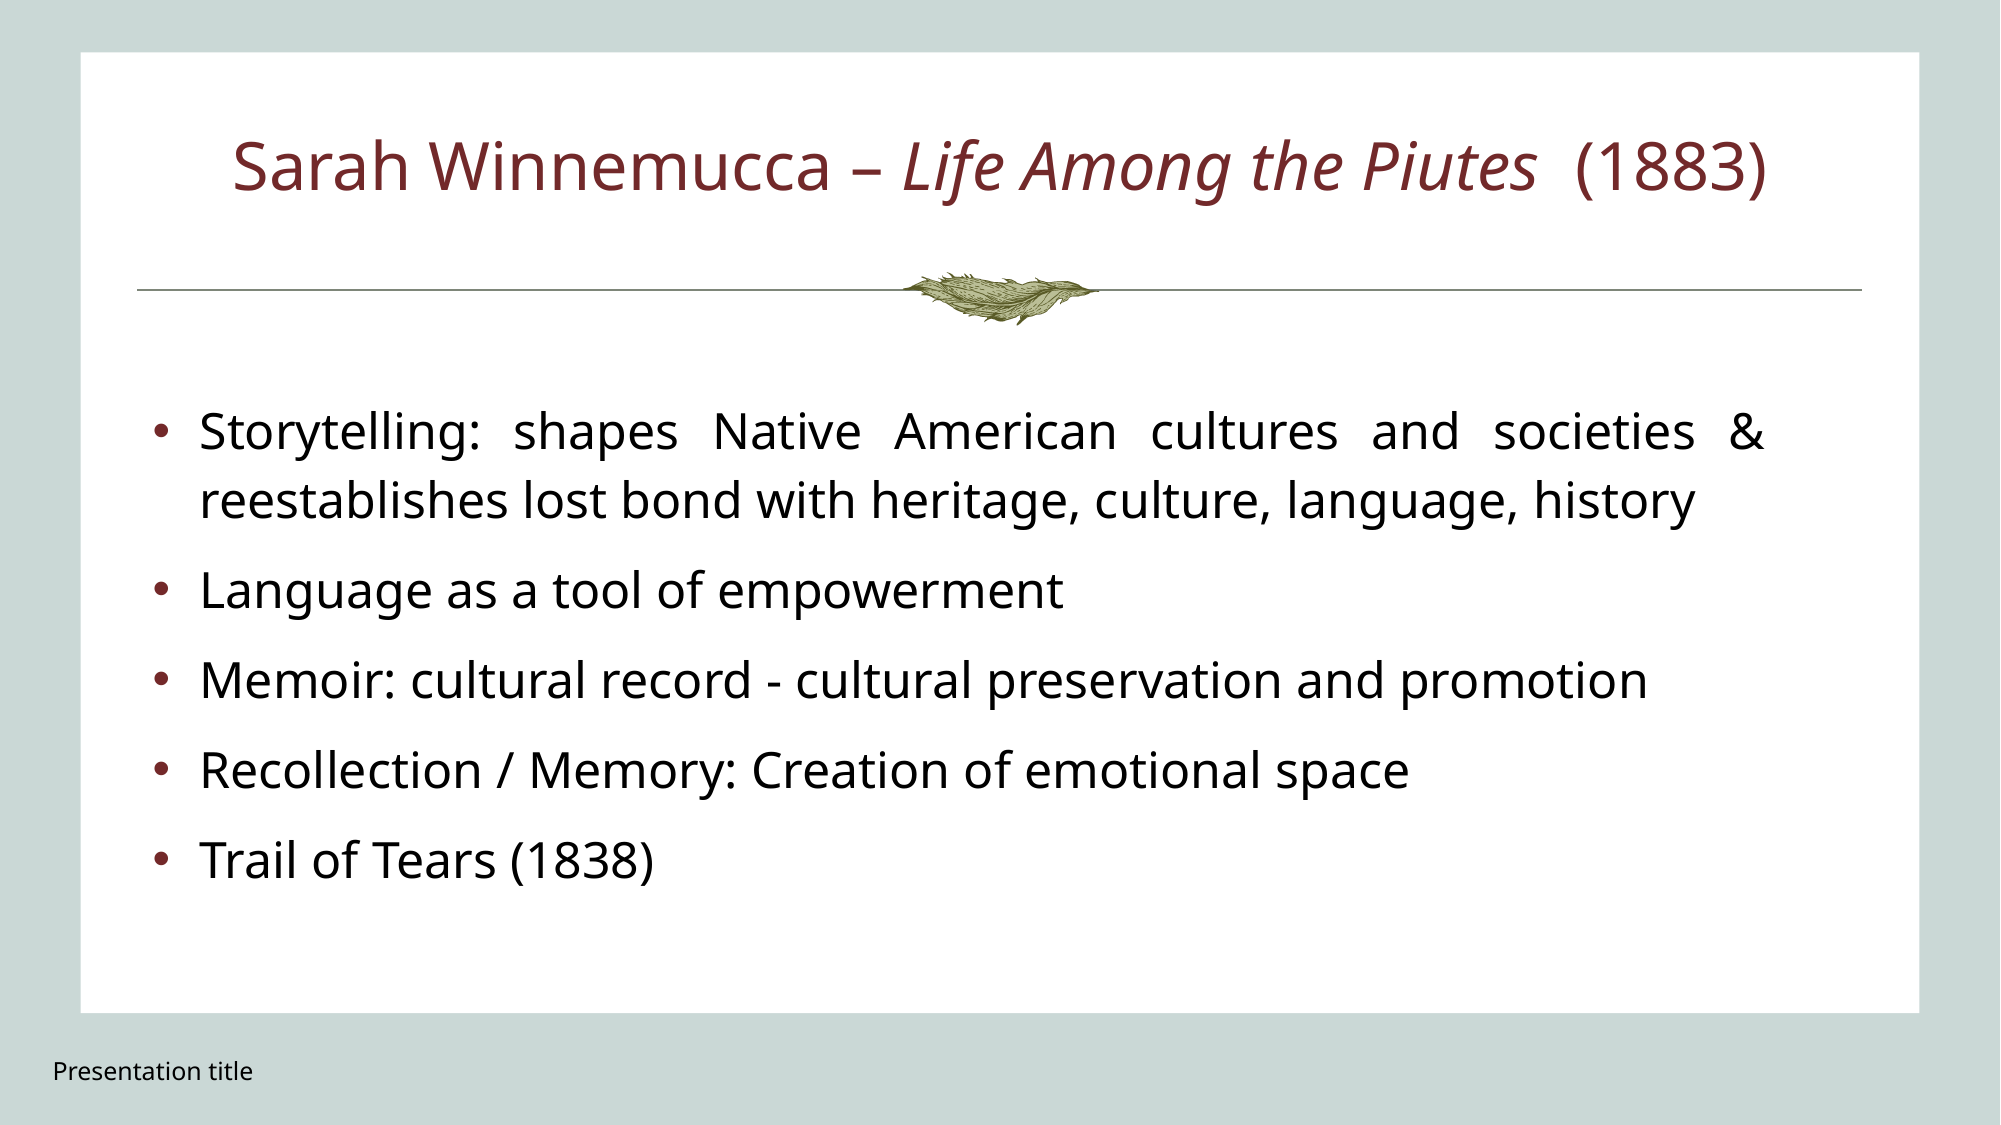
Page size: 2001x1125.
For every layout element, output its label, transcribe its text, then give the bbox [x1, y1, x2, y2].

picture [901, 278, 1100, 326]
footer Presentation title [37, 1042, 713, 1103]
title Sarah Winnemucca – Life Among the Piutes (1883) [137, 59, 1863, 278]
list Storytelling: shapes Native American cultures and societies & reestablishes lost bond with heritage, culture, language, history Language as a tool of empowerment Memoir: cultural record - cultural preservation and promotion Recollection / Memory: Creation of emotional space Trail of Tears (1838) [137, 383, 1781, 999]
